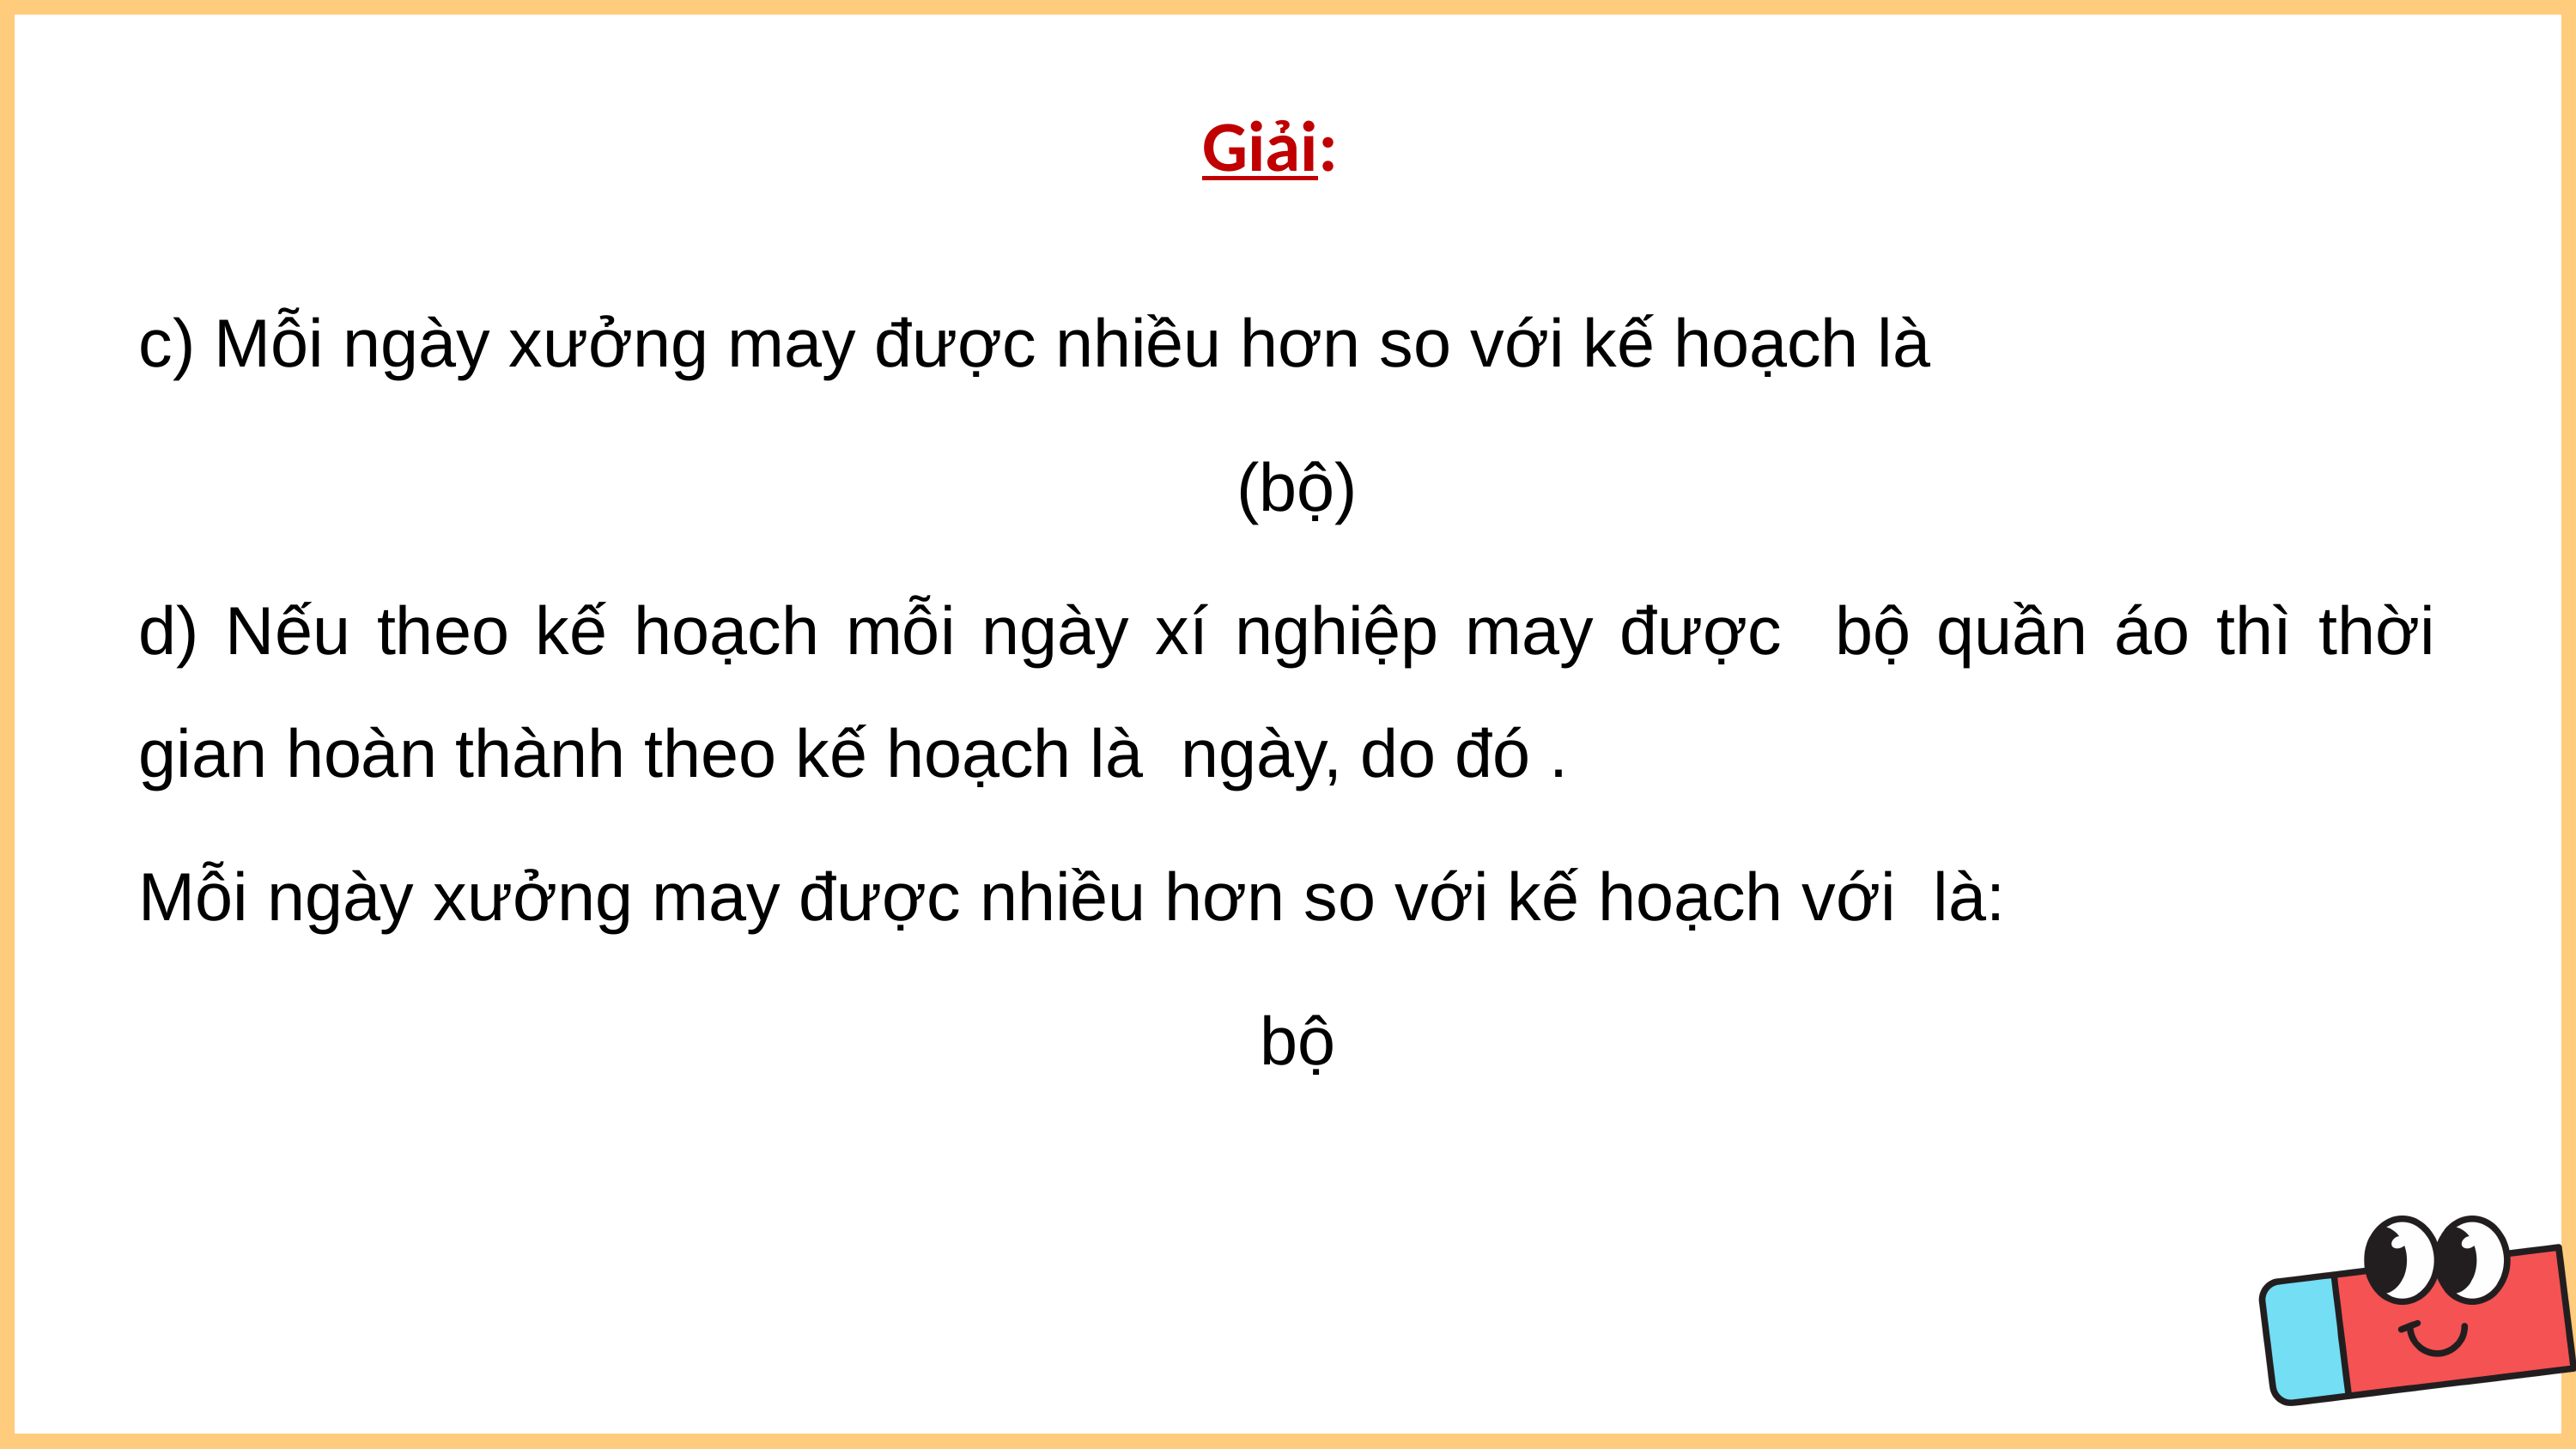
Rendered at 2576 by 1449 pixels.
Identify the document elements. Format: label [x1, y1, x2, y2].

text_box [0, 0, 2576, 1449]
picture [2258, 1215, 2576, 1406]
